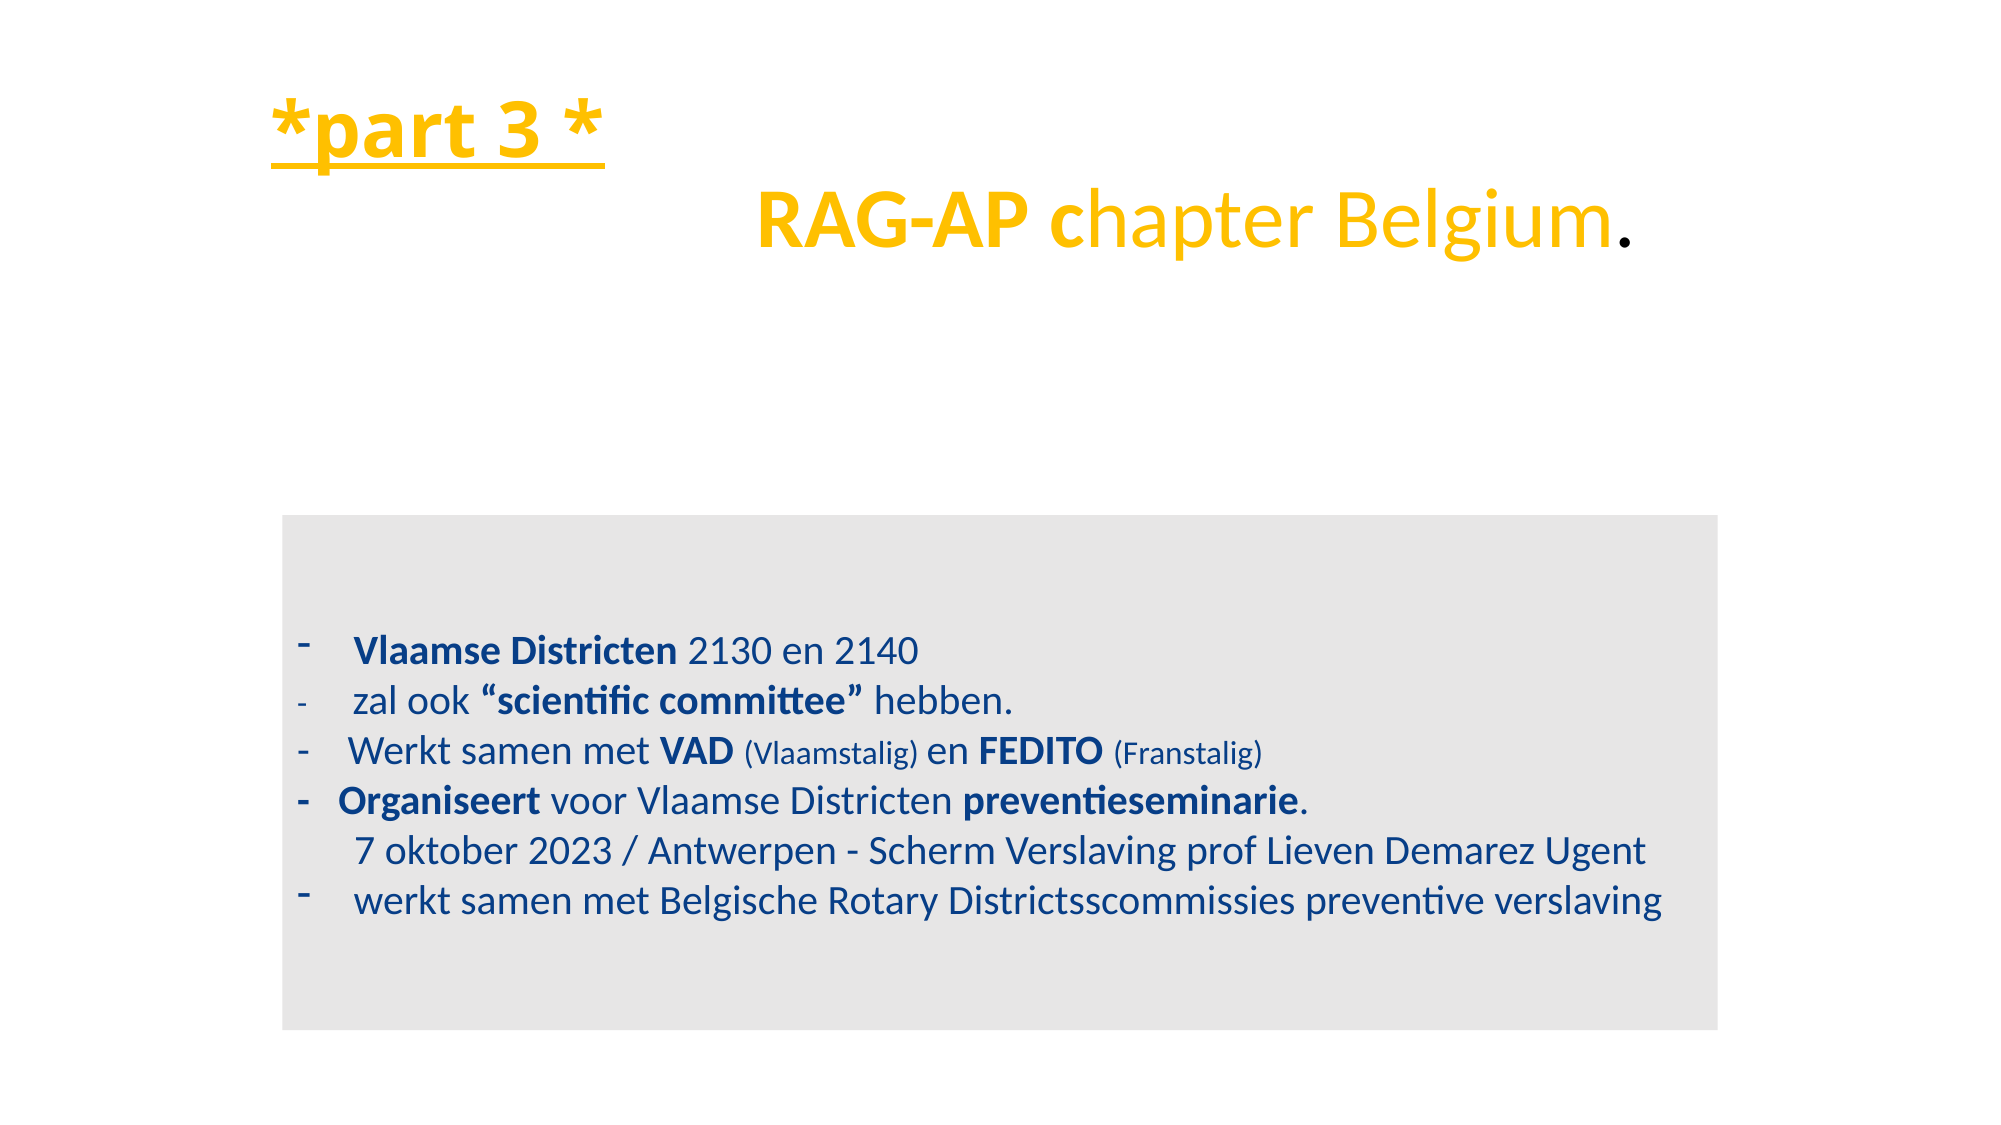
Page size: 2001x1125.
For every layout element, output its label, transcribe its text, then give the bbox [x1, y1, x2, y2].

text_box Vlaamse Districten 2130 en 2140 - zal ook “scientific committee” hebben. - Werkt samen met VAD (Vlaamstalig) en FEDITO (Franstalig) - Organiseert voor Vlaamse Districten preventieseminarie. 7 oktober 2023 / Antwerpen - Scherm Verslaving prof Lieven Demarez Ugent werkt samen met Belgische Rotary Districtsscommissies preventive verslaving [282, 515, 1718, 1031]
title *part 3 * RAG-AP chapter Belgium. [255, 78, 1675, 279]
